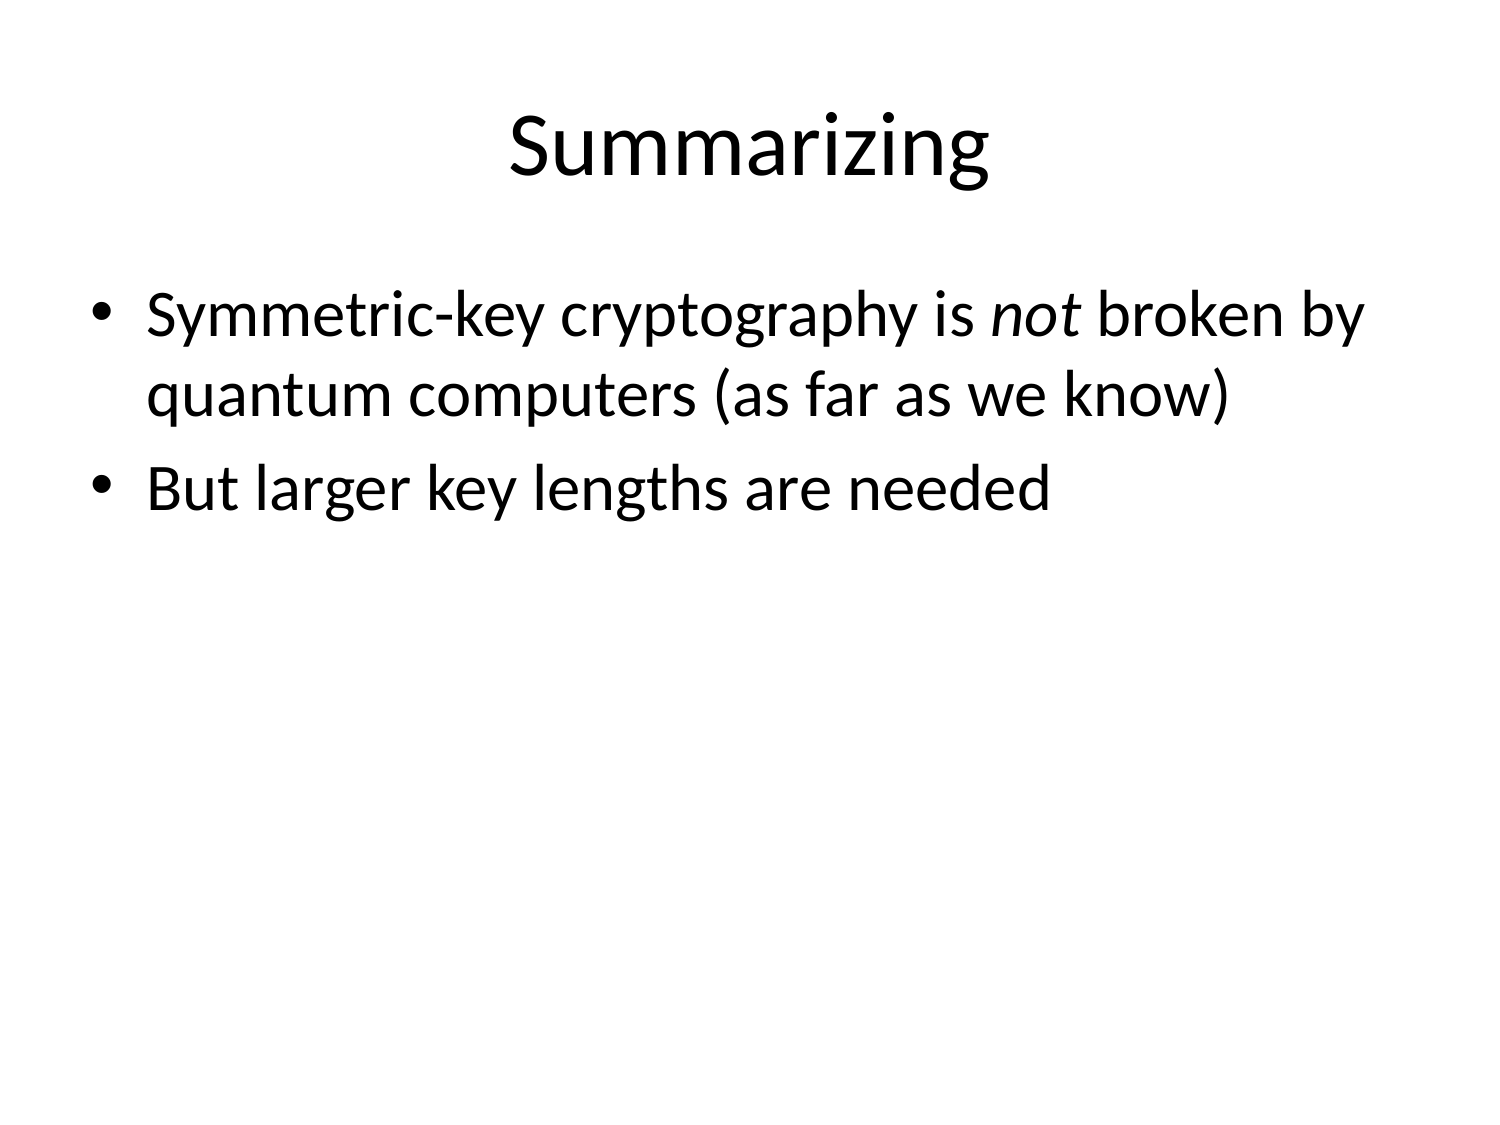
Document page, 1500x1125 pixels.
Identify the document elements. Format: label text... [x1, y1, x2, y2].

title Summarizing [75, 45, 1425, 233]
list Symmetric-key cryptography is not broken by quantum computers (as far as we know) But larger key lengths are needed [75, 262, 1425, 1005]
